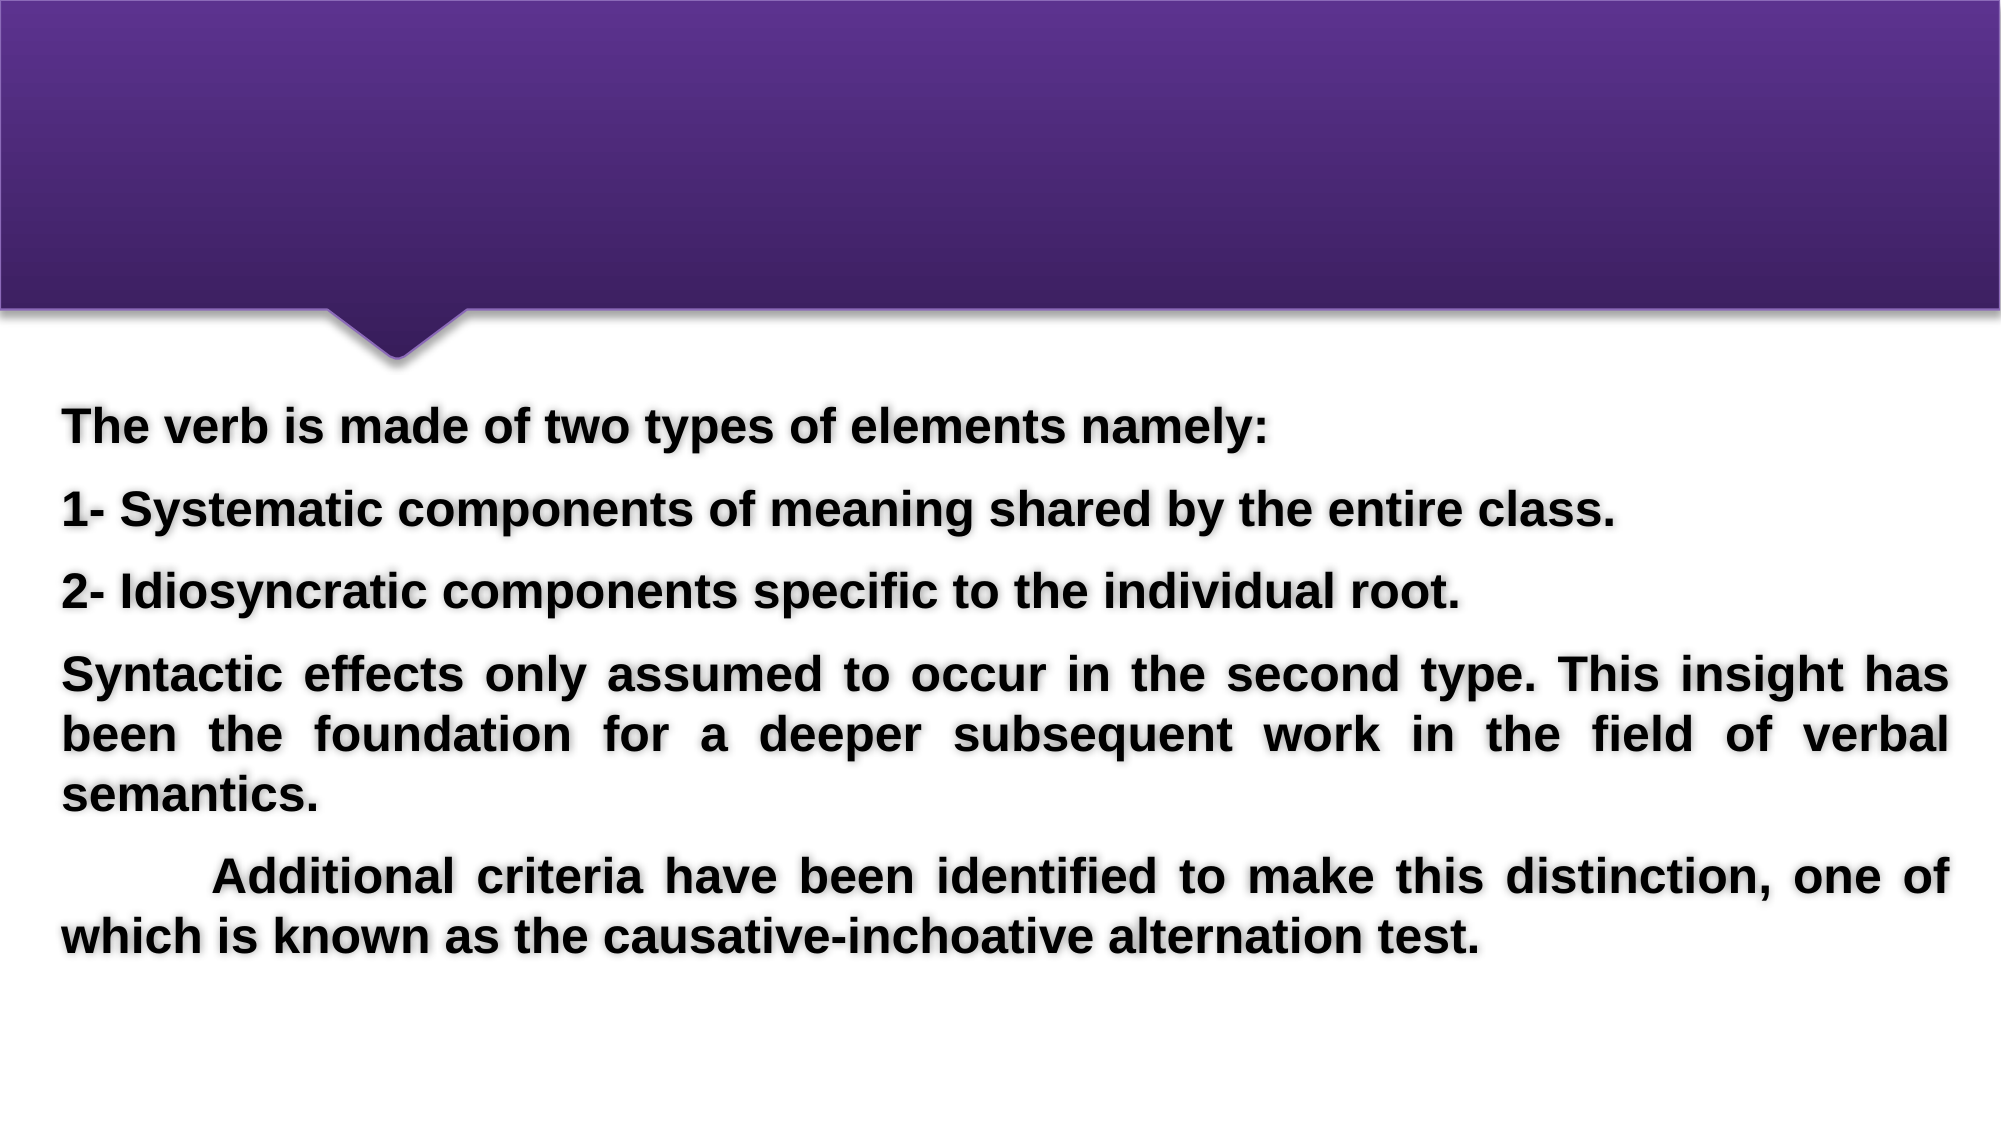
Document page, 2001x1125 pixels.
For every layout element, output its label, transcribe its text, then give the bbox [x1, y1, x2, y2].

list The verb is made of two types of elements namely: 1- Systematic components of meaning shared by the entire class. 2- Idiosyncratic components specific to the individual root. Syntactic effects only assumed to occur in the second type. This insight has been the foundation for a deeper subsequent work in the field of verbal semantics. Additional criteria have been identified to make this distinction, one of which is known as the causative-inchoative alternation test. [46, 364, 1967, 1076]
